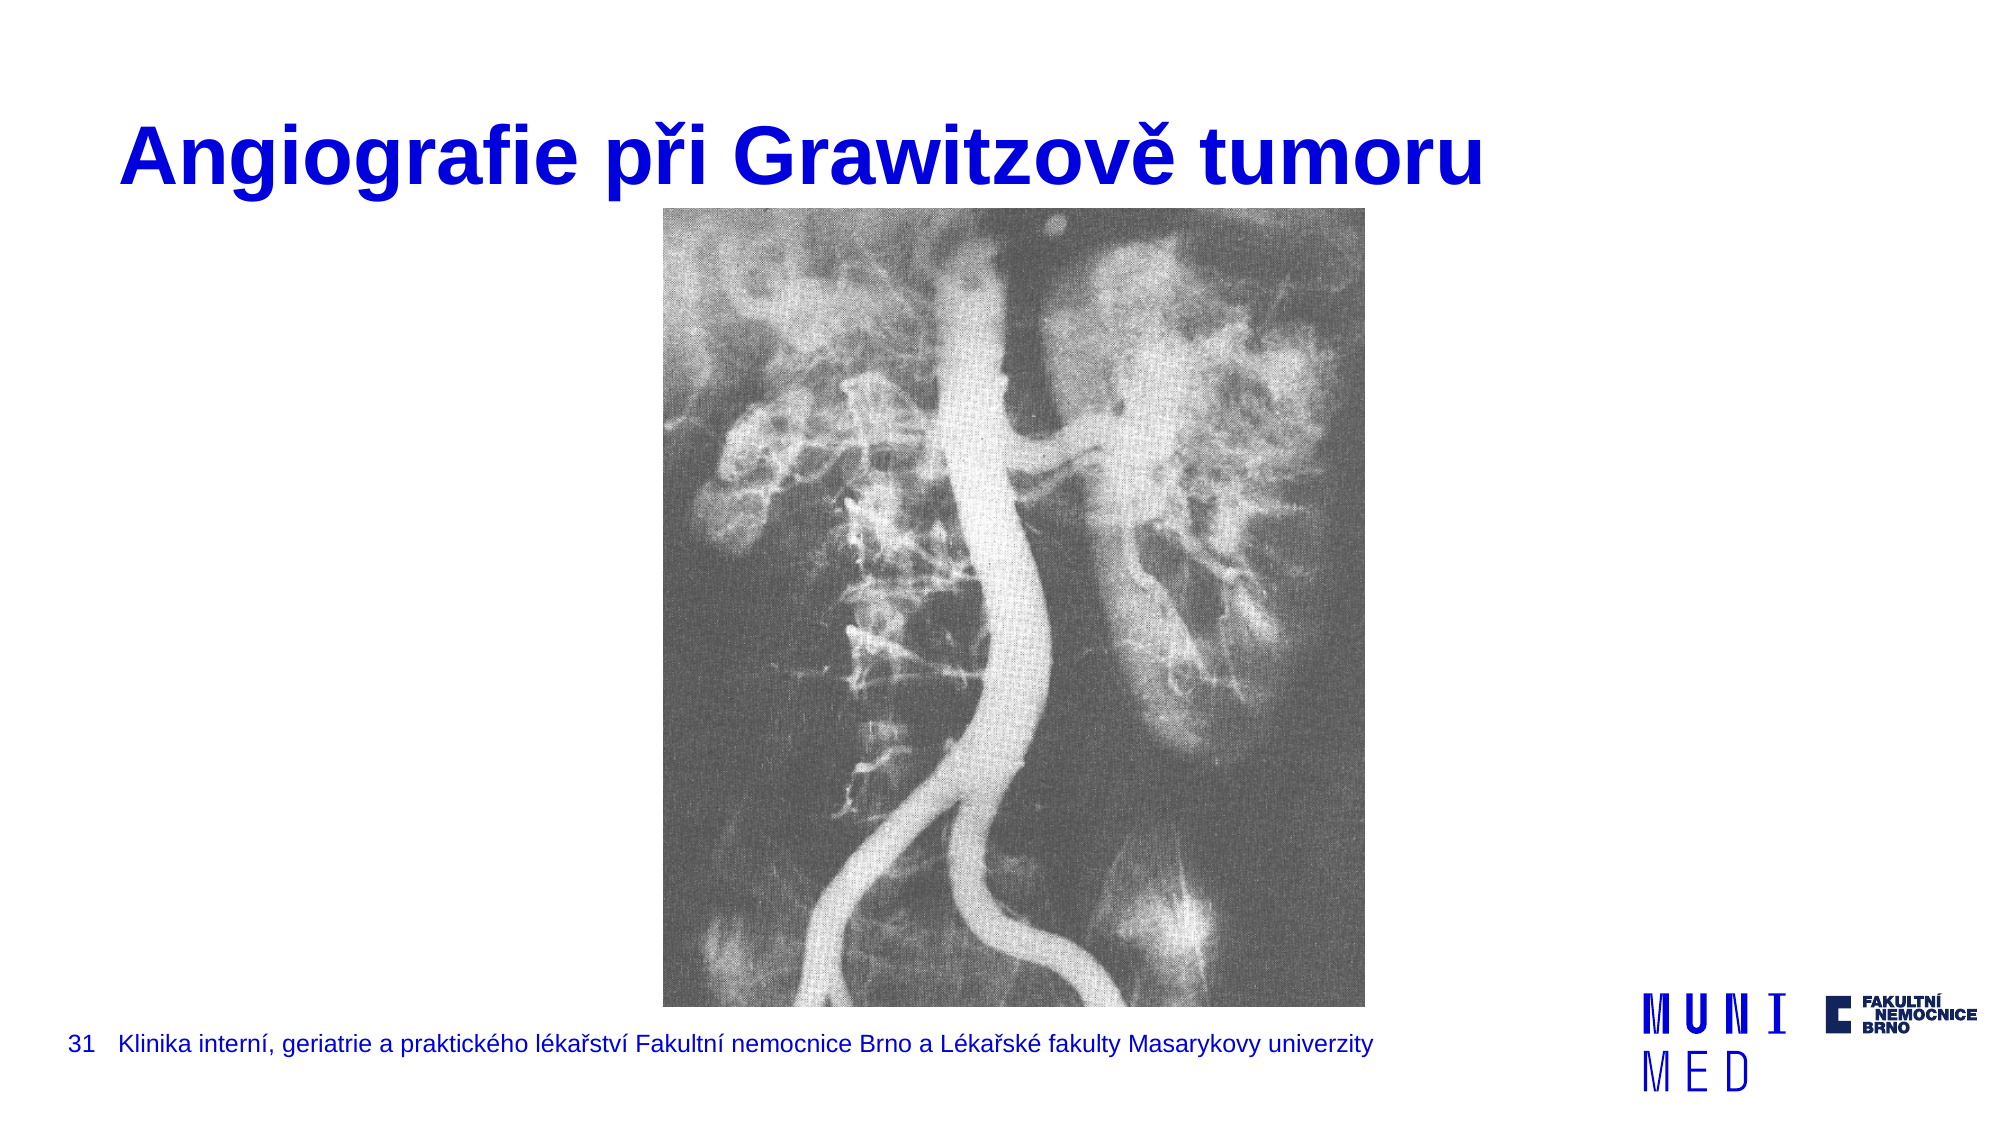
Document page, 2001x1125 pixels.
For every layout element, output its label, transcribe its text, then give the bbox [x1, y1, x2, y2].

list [663, 207, 1365, 1008]
title Angiografie při Grawitzově tumoru [118, 118, 1883, 193]
slide_number 31 [67, 1021, 110, 1063]
footer Klinika interní, geriatrie a praktického lékařství Fakultní nemocnice Brno a Lékařské fakulty Masarykovy univerzity [118, 1021, 1418, 1063]
